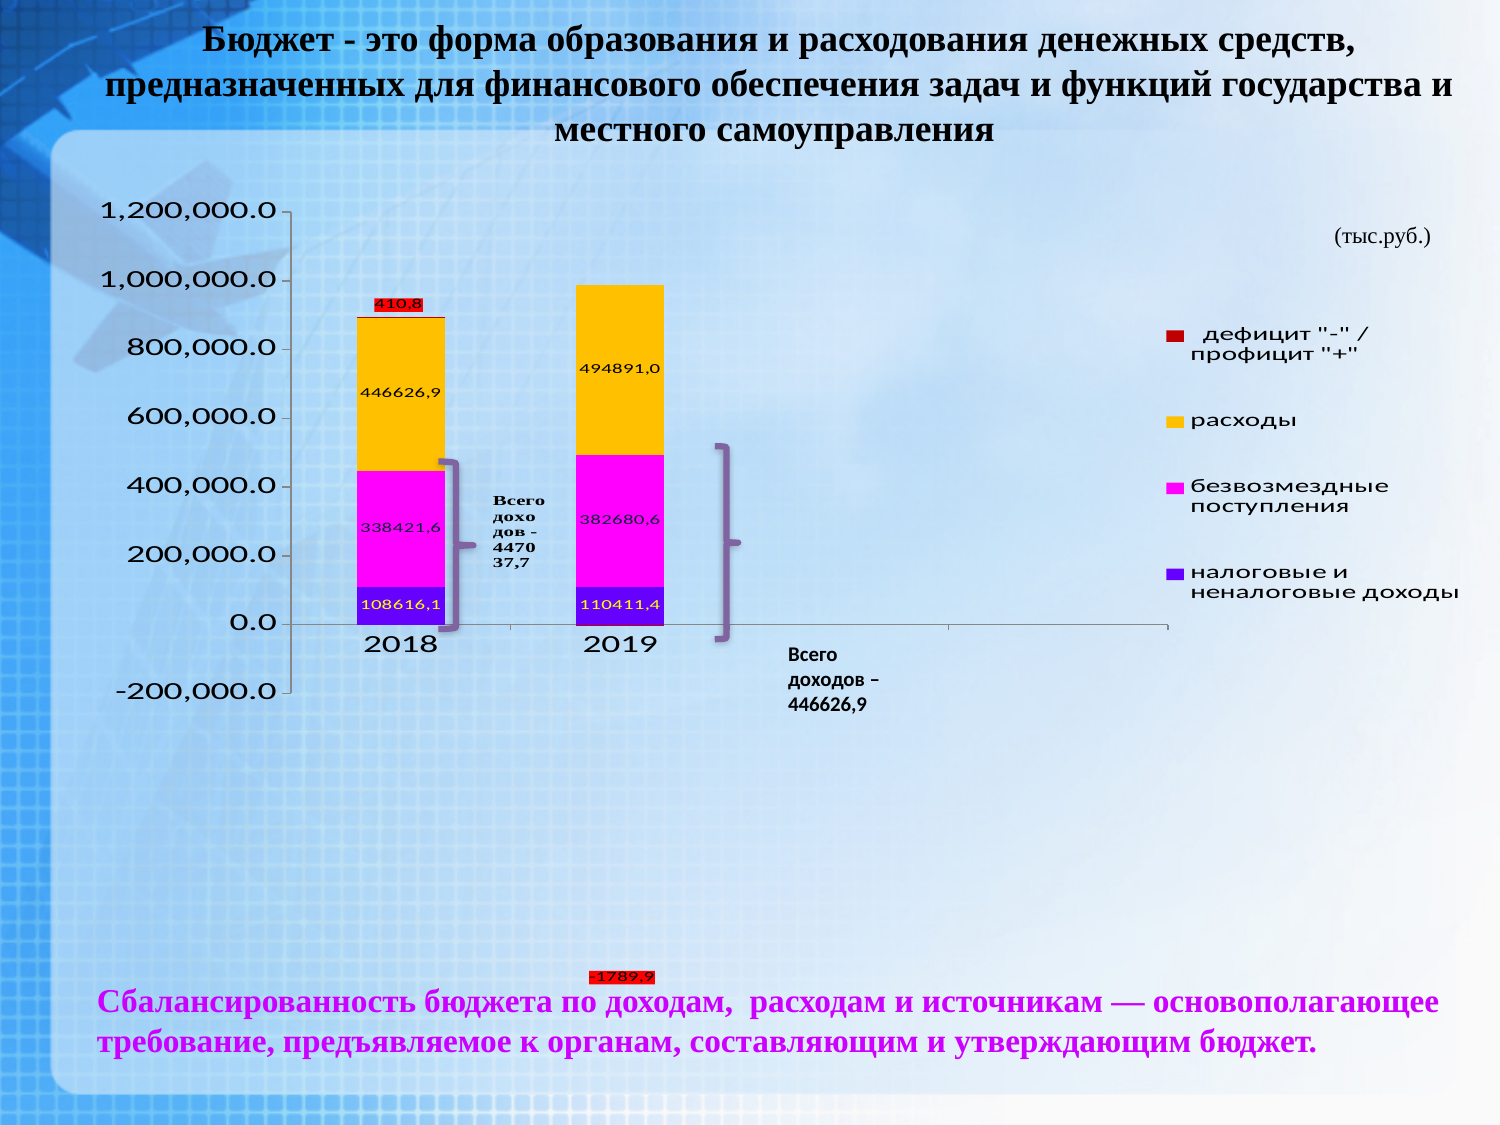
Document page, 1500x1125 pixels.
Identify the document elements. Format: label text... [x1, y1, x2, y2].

text_box Бюджет - это форма образования и расходования денежных средств, предназначенных для финансового обеспечения задач и функций государства и местного самоуправления [79, 0, 1479, 167]
text_box Сбалансированность бюджета по доходам, расходам и источникам — основополагающее требование, предъявляемое к органам, составляющим и утверждающим бюджет. [80, 970, 1500, 1068]
picture [0, 0, 1500, 1125]
chart [58, 187, 1477, 985]
